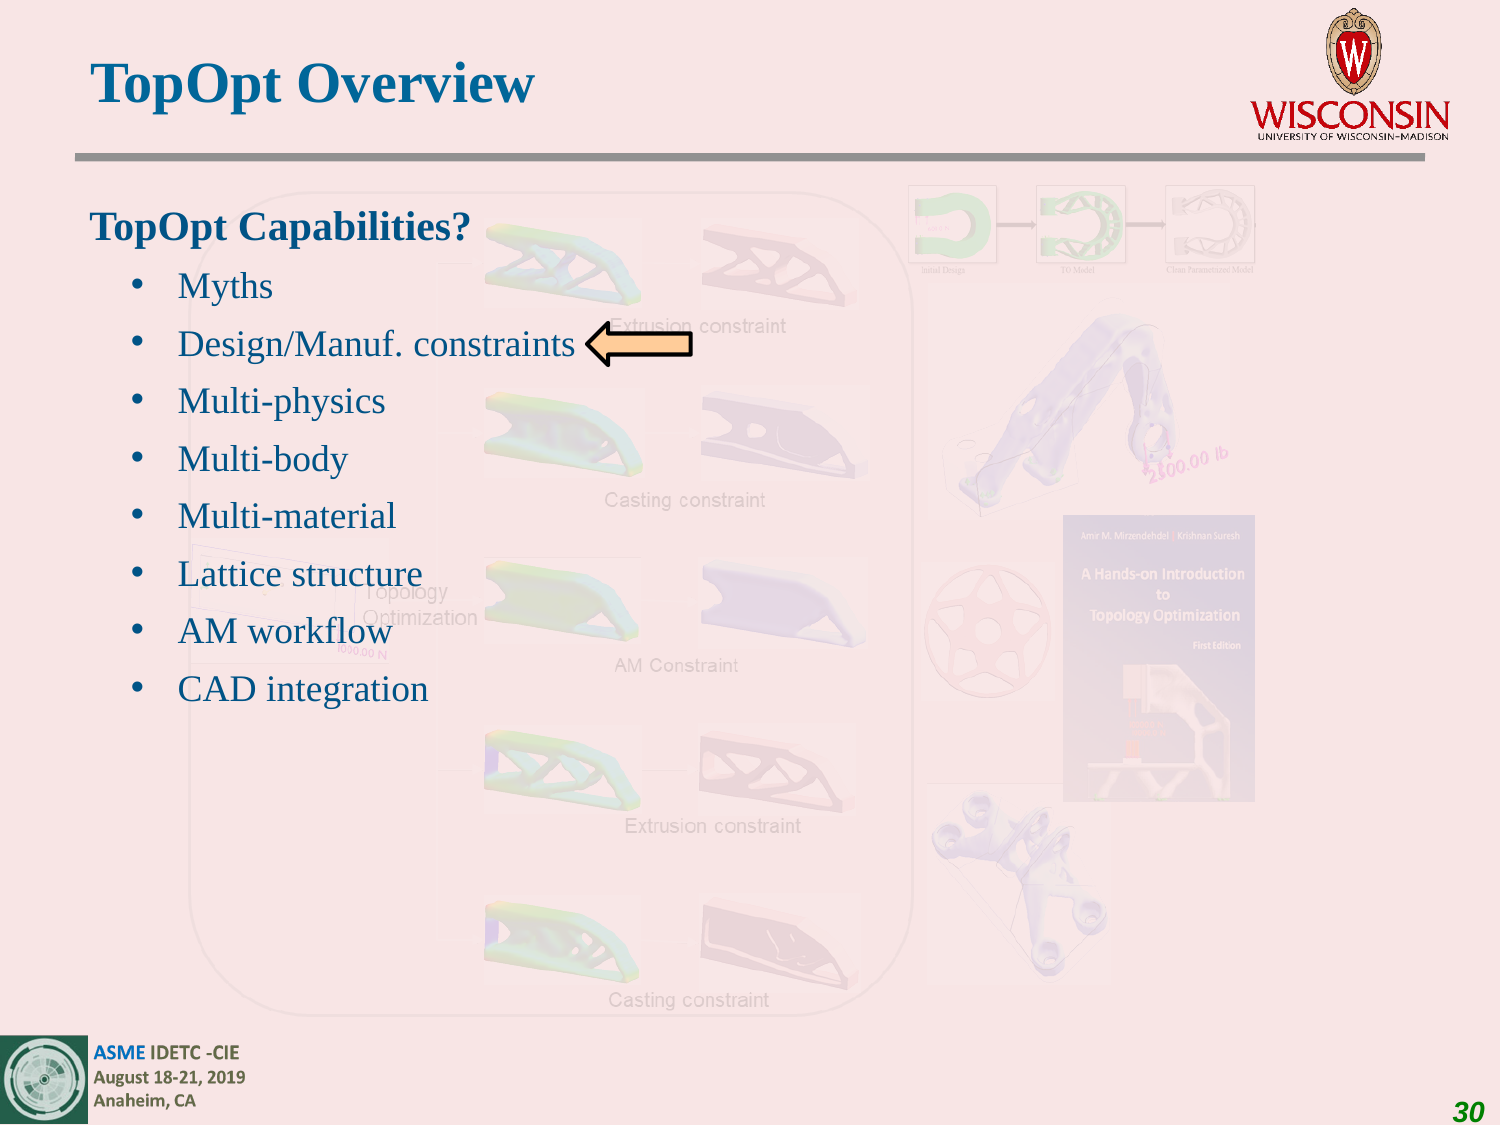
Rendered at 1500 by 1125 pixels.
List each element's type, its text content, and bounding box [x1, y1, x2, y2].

slide_number 30 [1412, 1085, 1500, 1124]
text_box TopOpt Capabilities? Myths Design/Manuf. constraints Multi-physics Multi-body Multi-material Lattice structure AM workflow CAD integration [75, 191, 1351, 1053]
text_box [584, 320, 693, 368]
title TopOpt Overview [75, 37, 1425, 121]
picture [1250, 8, 1450, 140]
picture [0, 1032, 257, 1124]
